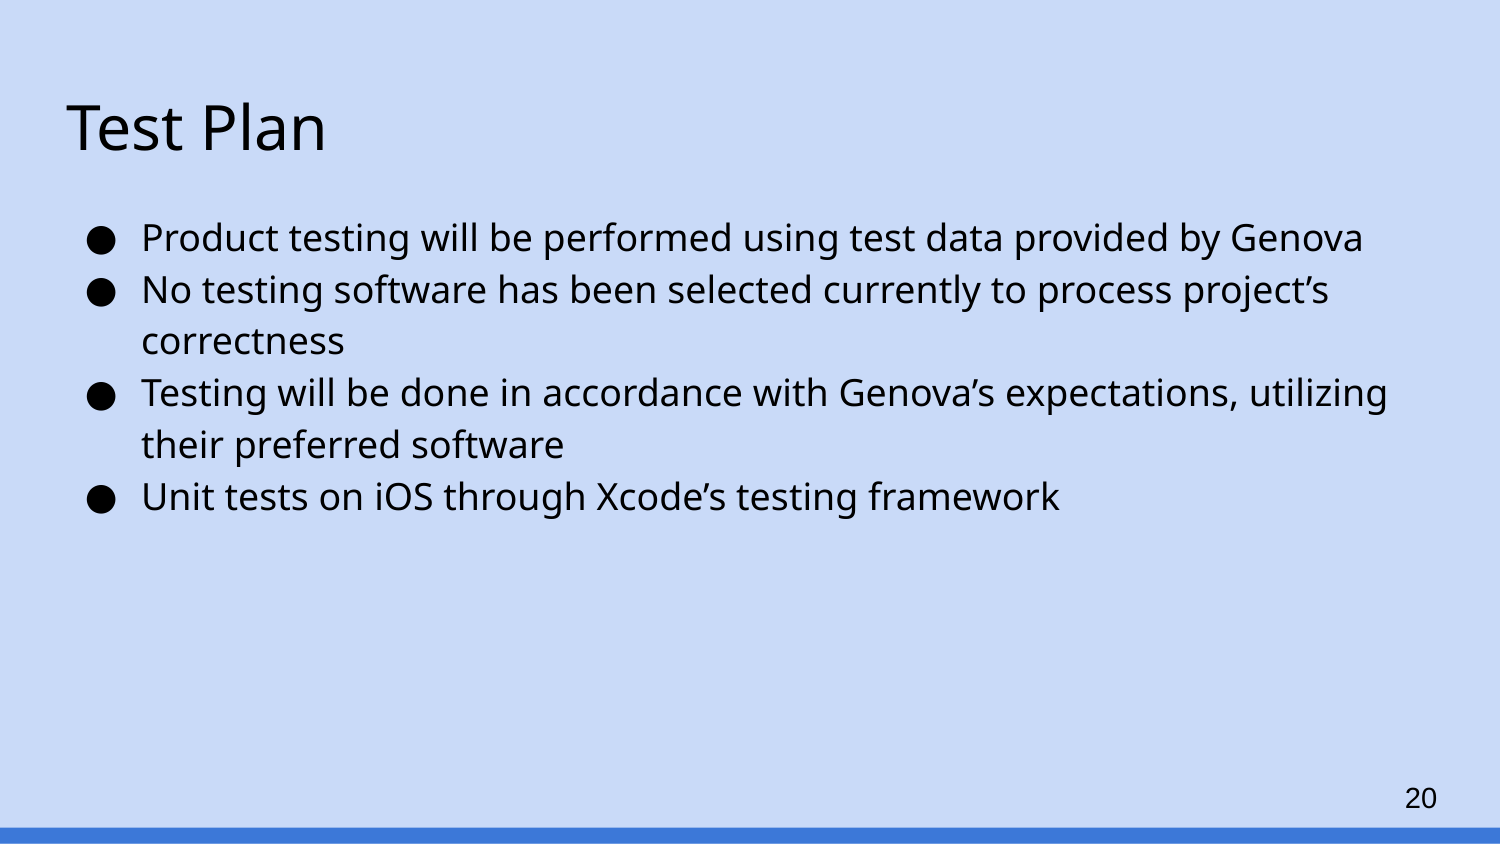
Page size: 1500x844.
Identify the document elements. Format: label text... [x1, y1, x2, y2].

slide_number ‹#› [1389, 764, 1480, 830]
title Test Plan [51, 72, 1449, 174]
list Product testing will be performed using test data provided by Genova No testing software has been selected currently to process project’s correctness Testing will be done in accordance with Genova’s expectations, utilizing their preferred software Unit tests on iOS through Xcode’s testing framework [51, 192, 1449, 750]
